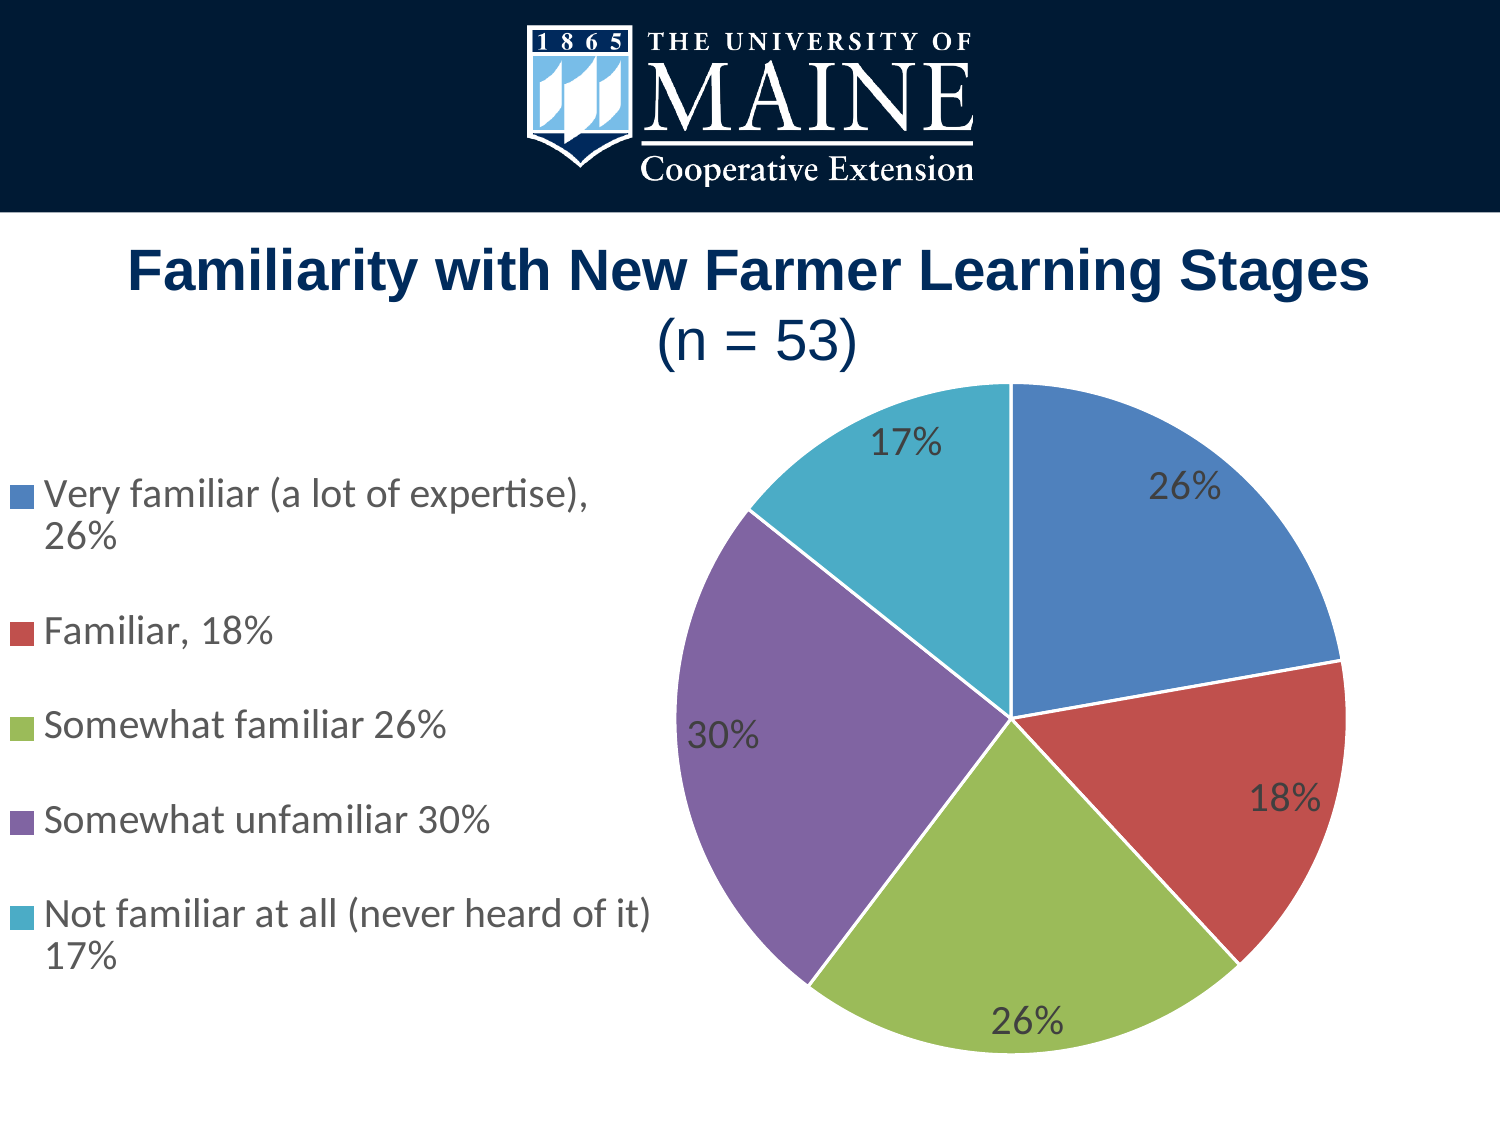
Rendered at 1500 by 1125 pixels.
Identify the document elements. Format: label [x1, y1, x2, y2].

chart [0, 223, 1500, 1125]
